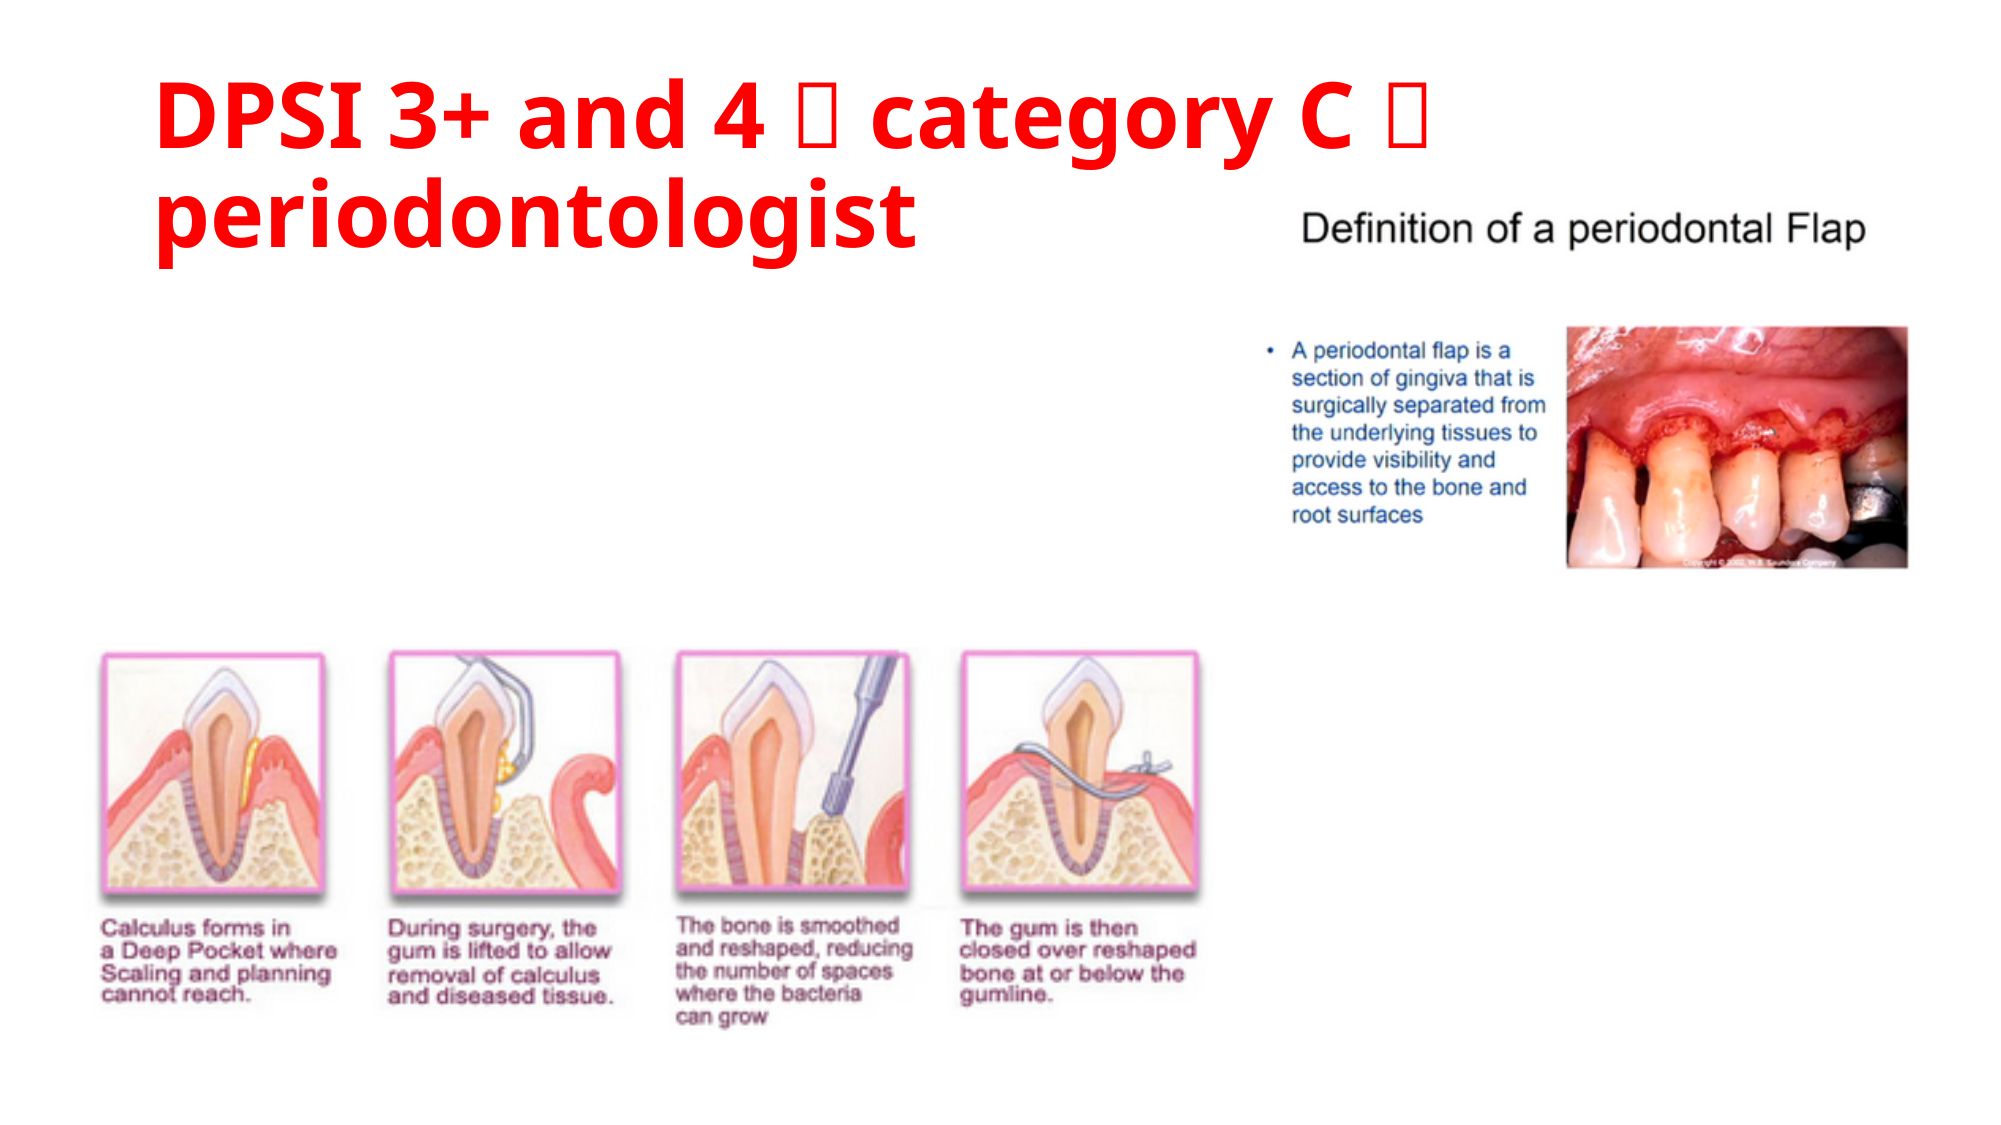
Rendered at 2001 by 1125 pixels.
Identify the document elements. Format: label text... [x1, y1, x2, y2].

title DPSI 3+ and 4  category C  periodontologist [137, 59, 1863, 278]
picture [0, 179, 2000, 1125]
